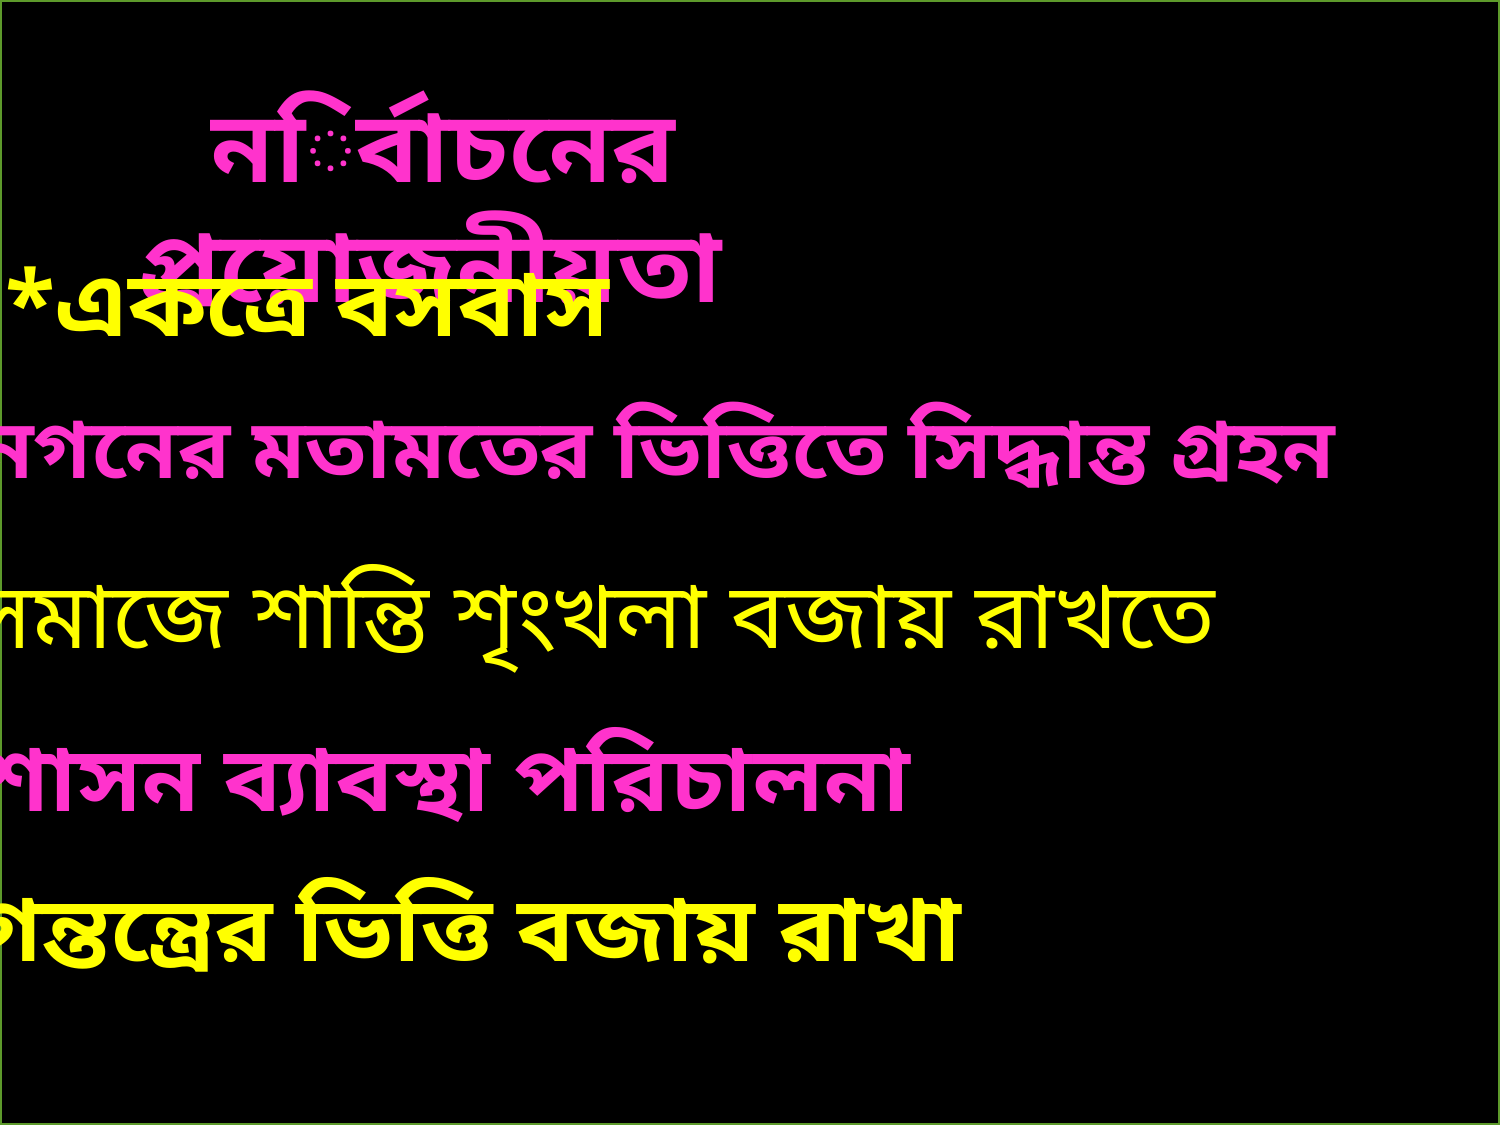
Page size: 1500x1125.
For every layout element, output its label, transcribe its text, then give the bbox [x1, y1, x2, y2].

text_box *সমাজে শান্তি শৃংখলা বজায় রাখতে [0, 549, 1254, 675]
text_box *একত্রে বসবাস [0, 237, 649, 363]
text_box *জনগনের মতামতের ভিত্তিতে সিদ্ধান্ত গ্রহন [0, 387, 1372, 503]
text_box *শাসন ব্যাবস্থা পরিচালনা [0, 712, 950, 838]
text_box [0, 0, 1500, 1125]
text_box নির্বাচনের প্রয়োজনীয়তা [0, 74, 888, 330]
text_box *গন্তন্ত্রের ভিত্তি বজায় রাখা [0, 862, 1001, 988]
